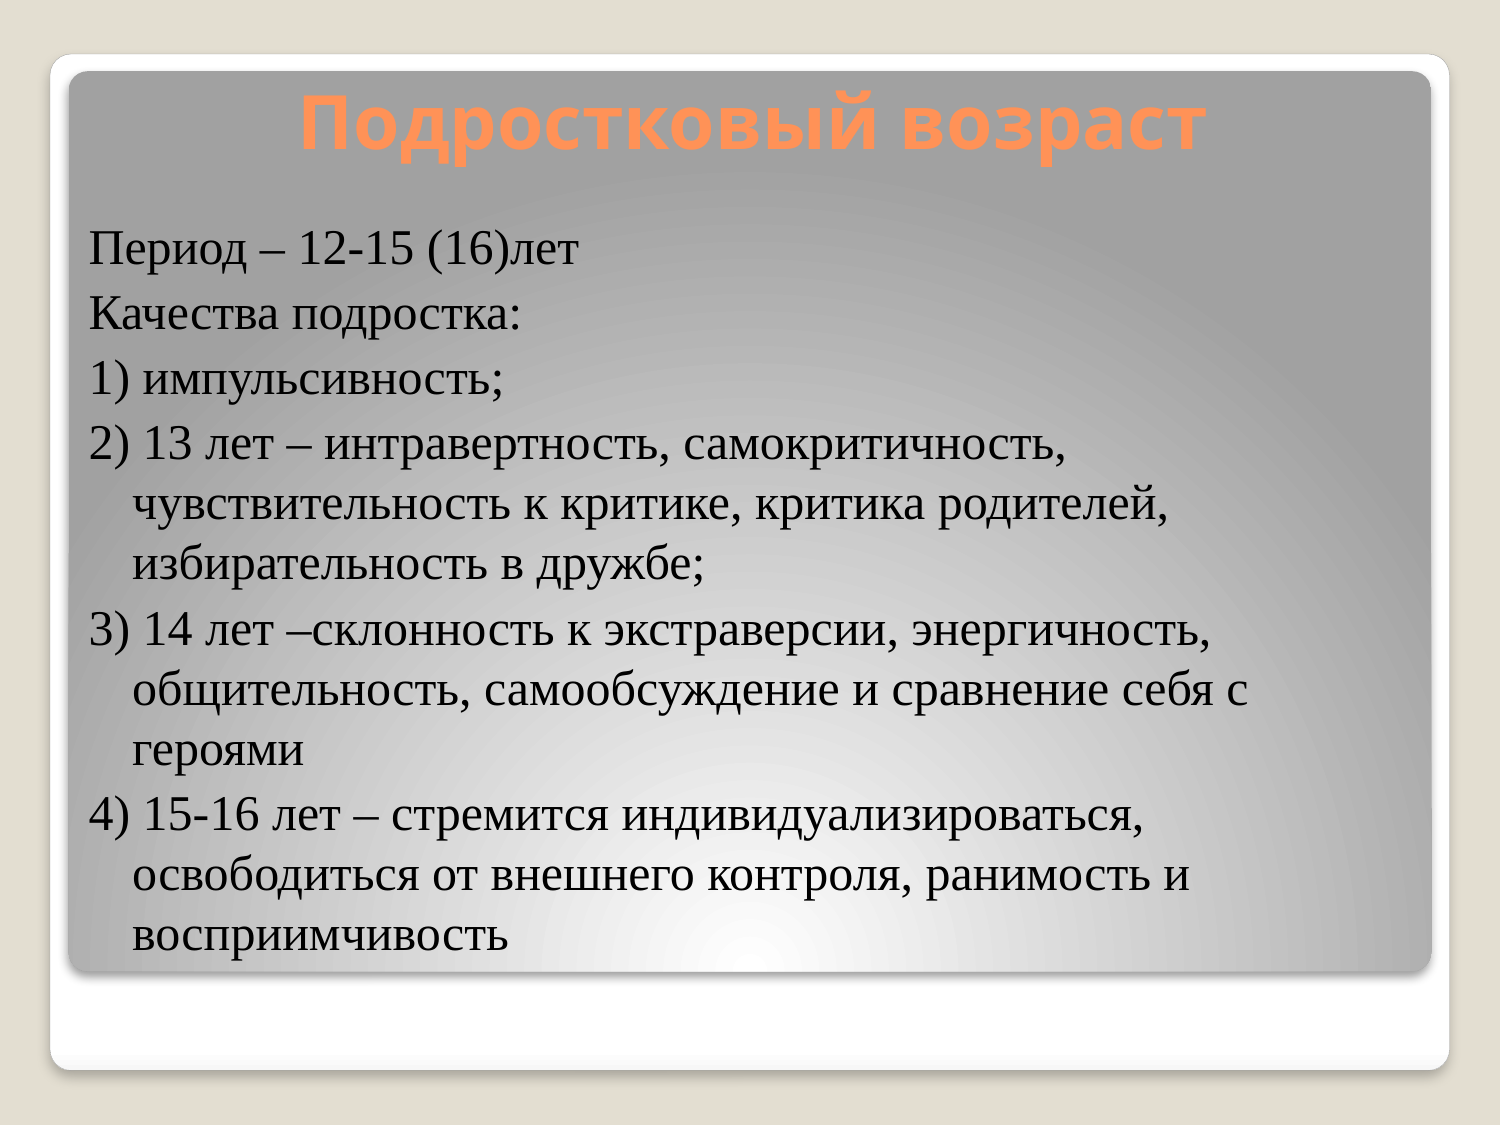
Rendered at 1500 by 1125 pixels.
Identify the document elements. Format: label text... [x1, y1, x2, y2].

title Подростковый возраст [82, 0, 1425, 173]
list Период – 12-15 (16)лет Качества подростка: 1) импульсивность; 2) 13 лет – интравертность, самокритичность, чувствительность к критике, критика родителей, избирательность в дружбе; 3) 14 лет –склонность к экстраверсии, энергичность, общительность, самообсуждение и сравнение себя с героями 4) 15-16 лет – стремится индивидуализироваться, освободиться от внешнего контроля, ранимость и восприимчивость [58, 199, 1402, 887]
